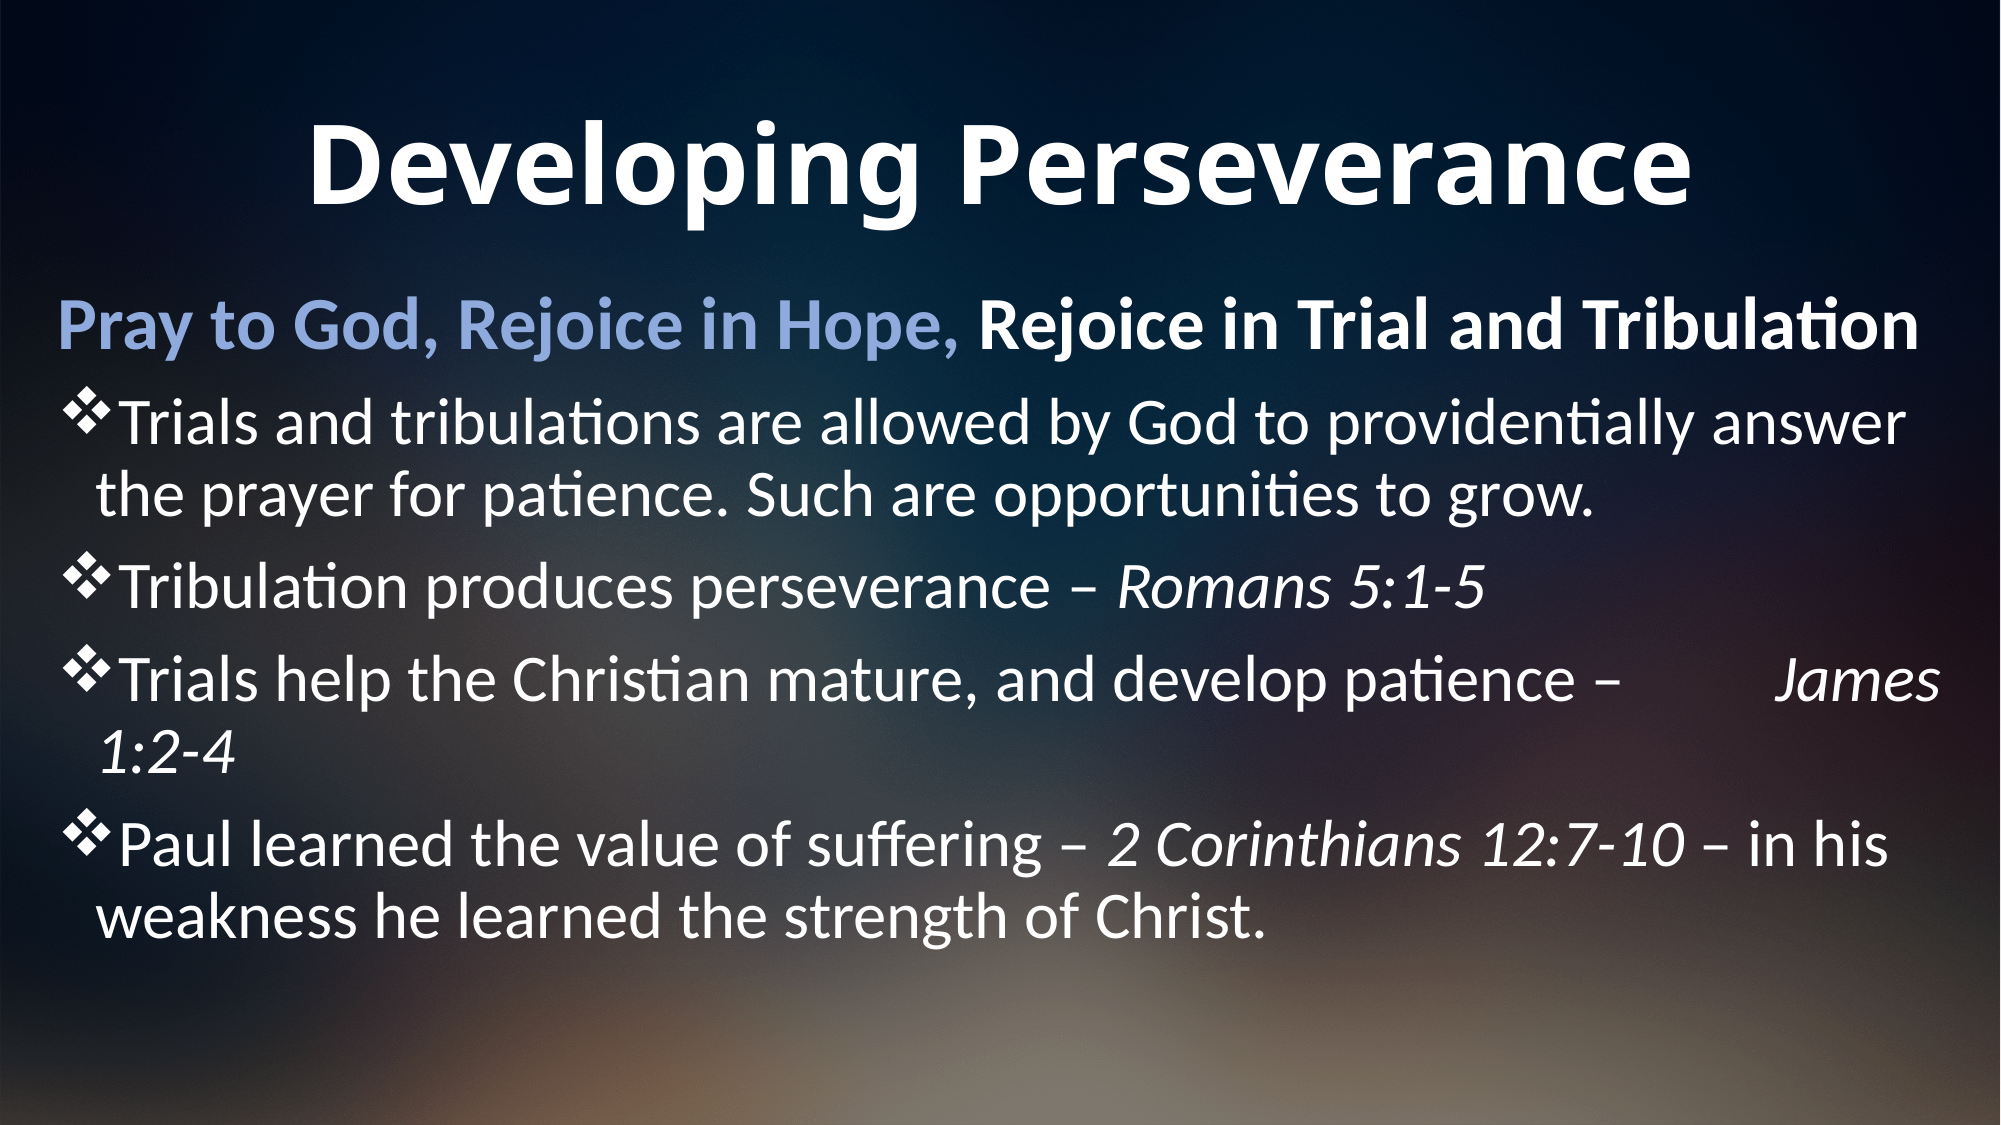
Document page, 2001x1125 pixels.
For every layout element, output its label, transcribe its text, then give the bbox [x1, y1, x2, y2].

list Pray to God, Rejoice in Hope, Rejoice in Trial and Tribulation Trials and tribulations are allowed by God to providentially answer the prayer for patience. Such are opportunities to grow. Tribulation produces perseverance – Romans 5:1-5 Trials help the Christian mature, and develop patience – James 1:2-4 Paul learned the value of suffering – 2 Corinthians 12:7-10 – in his weakness he learned the strength of Christ. [42, 277, 1957, 1066]
title Developing Perseverance [42, 59, 1957, 277]
text_box [0, 0, 2000, 1125]
